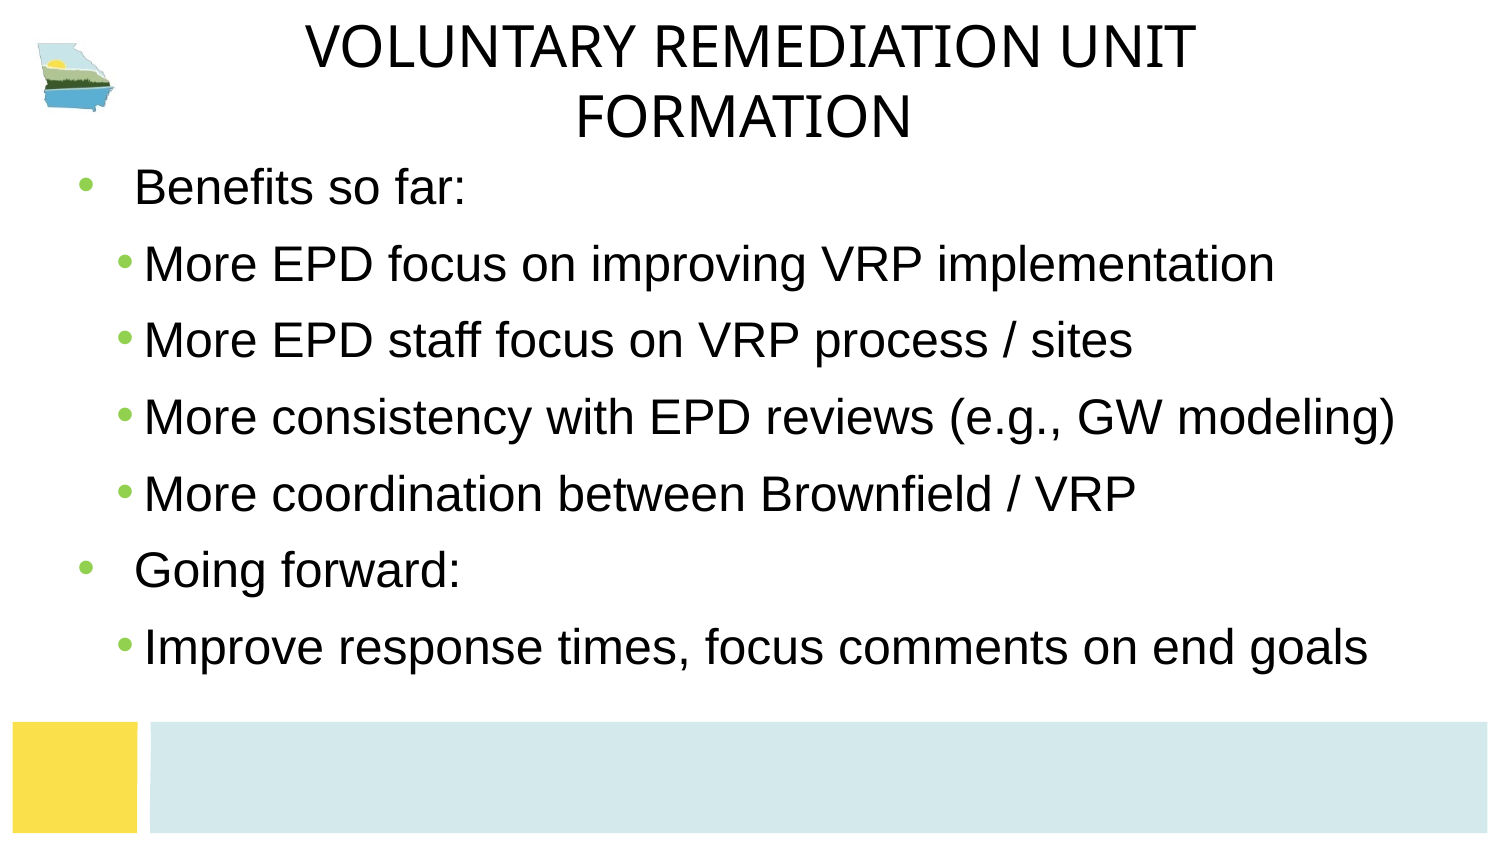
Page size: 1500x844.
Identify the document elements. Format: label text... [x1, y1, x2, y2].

title Voluntary Remediation Unit Formation [135, 45, 1369, 113]
list Benefits so far: More EPD focus on improving VRP implementation More EPD staff focus on VRP process / sites More consistency with EPD reviews (e.g., GW modeling) More coordination between Brownfield / VRP Going forward: Improve response times, focus comments on end goals [62, 146, 1438, 759]
picture [23, 37, 125, 114]
